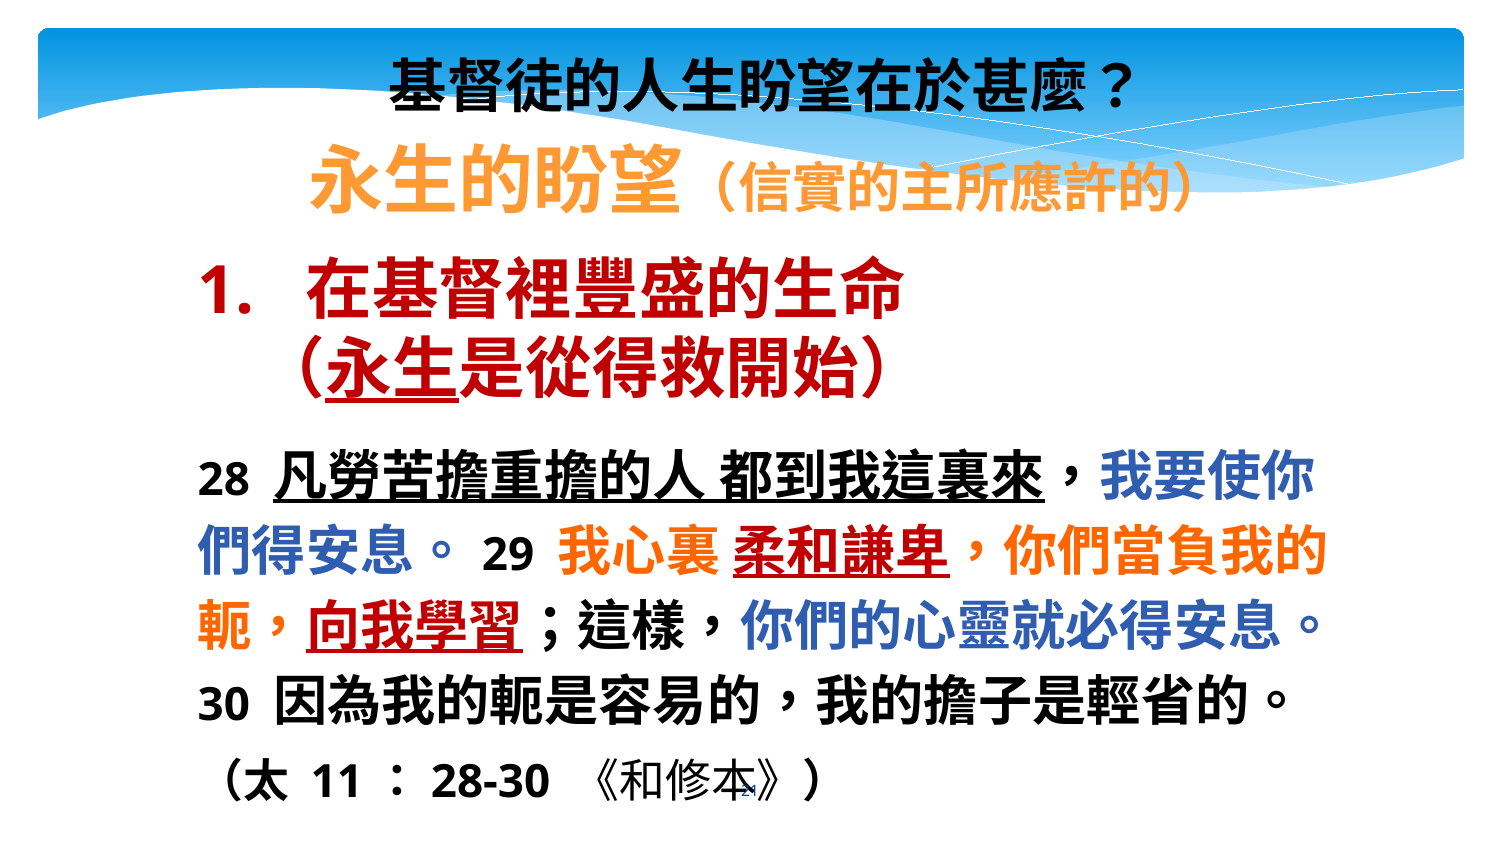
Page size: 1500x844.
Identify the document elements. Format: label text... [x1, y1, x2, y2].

slide_number 21 [654, 768, 846, 814]
text_box 基督徒的人生盼望在於甚麼？ 永生的盼望（信實的主所應許的） 1. 在基督裡豐盛的生命 （永生是從得救開始） 28 凡勞苦擔重擔的人 都到我這裏來，我要使你們得安息。29 我心裏 柔和謙卑，你們當負我的軛，向我學習；這樣，你們的心靈就必得安息。30 因為我的軛是容易的，我的擔子是輕省的。（太 11：28-30 《和修本》） [182, 32, 1353, 814]
